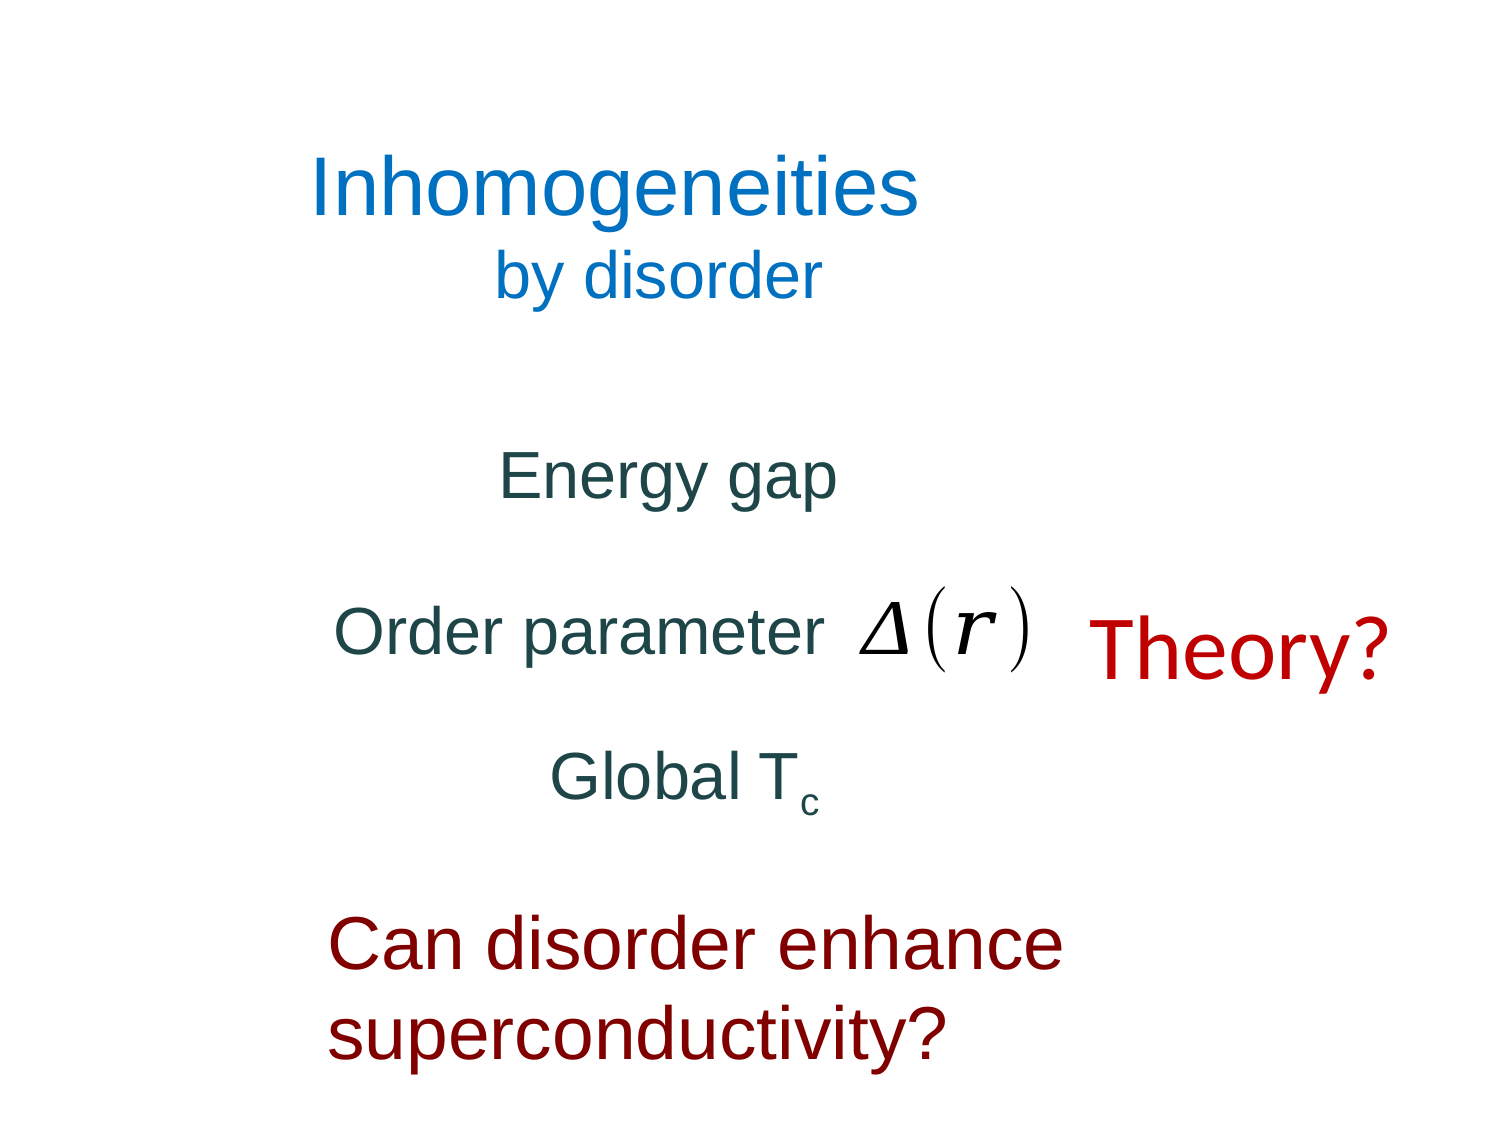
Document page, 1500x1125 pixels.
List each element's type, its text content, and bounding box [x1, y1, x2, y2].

text_box Order parameter [318, 580, 1051, 676]
text_box Can disorder enhance superconductivity? [312, 887, 1313, 1083]
text_box Inhomogeneities by disorder [295, 125, 1296, 320]
text_box Global Tc [428, 725, 941, 831]
text_box Energy gap [318, 424, 1019, 520]
text_box Theory? [1074, 580, 1425, 706]
